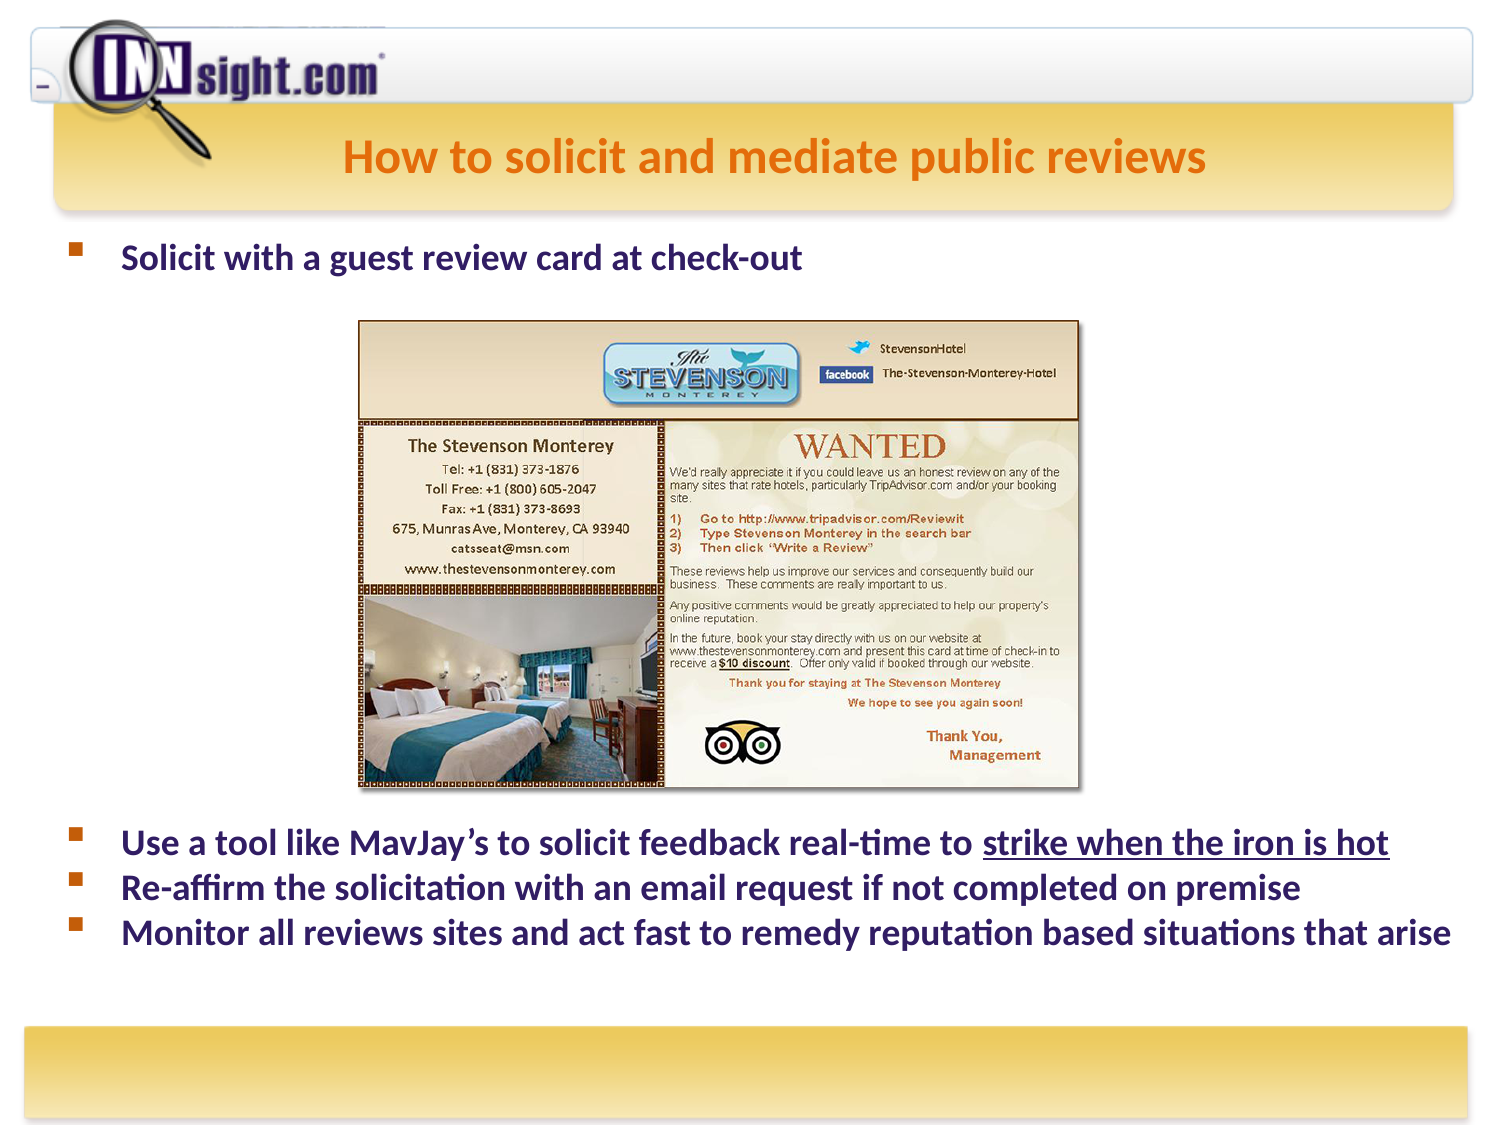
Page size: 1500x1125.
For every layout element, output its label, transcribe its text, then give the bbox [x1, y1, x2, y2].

picture [18, 0, 1488, 222]
picture [349, 287, 1088, 824]
title How to solicit and mediate public reviews [124, 74, 1426, 224]
picture [12, 1023, 1482, 1125]
list Solicit with a guest review card at check-out Use a tool like MavJay’s to solicit feedback real-time to strike when the iron is hot Re-affirm the solicitation with an email request if not completed on premise Monitor all reviews sites and act fast to remedy reputation based situations that arise [49, 224, 1476, 1088]
